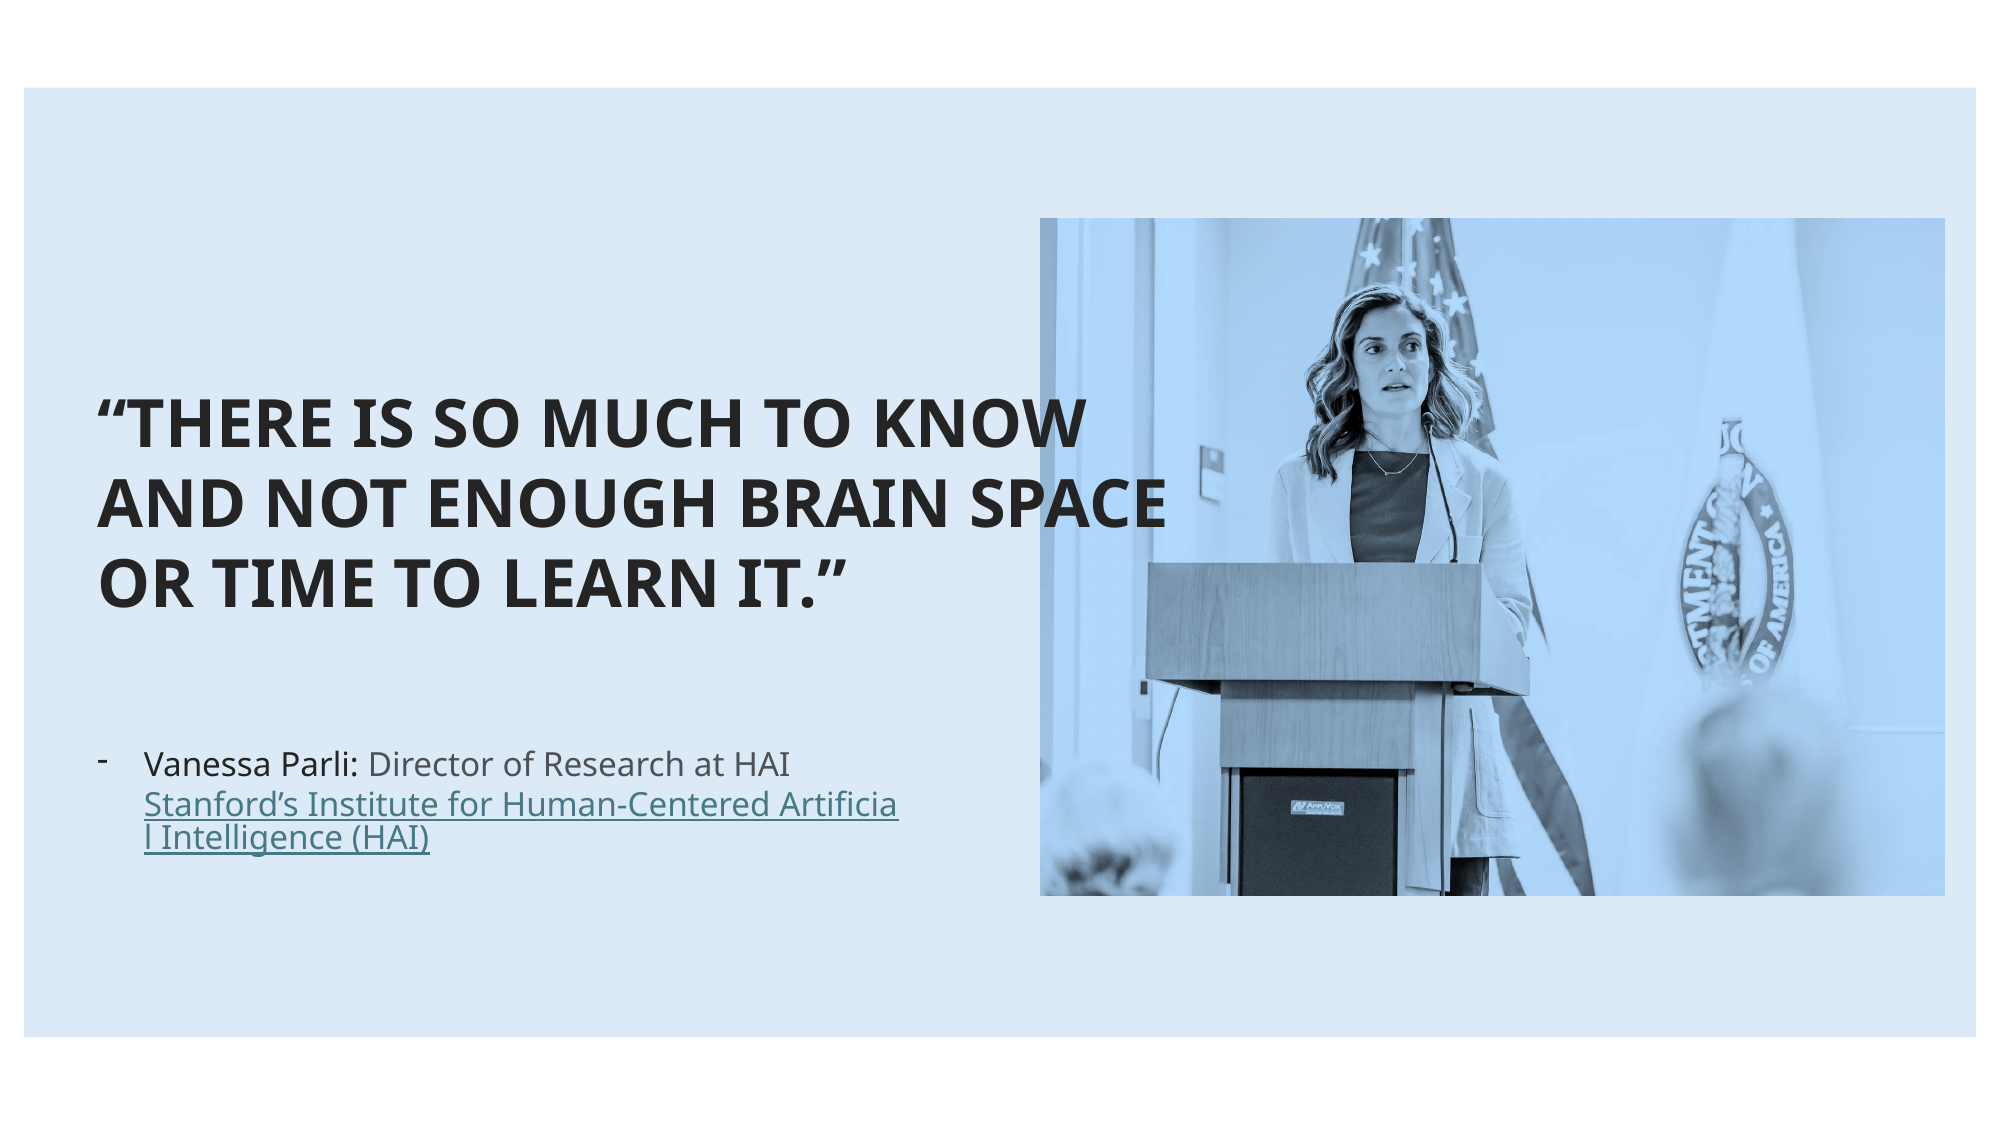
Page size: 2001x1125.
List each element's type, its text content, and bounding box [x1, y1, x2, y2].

text_box “THERE IS SO MUCH TO KNOW AND NOT ENOUGH BRAIN SPACE OR TIME TO LEARN IT.” [82, 373, 1040, 628]
text_box [23, 86, 1977, 1039]
picture [1040, 218, 1946, 896]
text_box Vanessa Parli: Director of Research at HAI Stanford’s Institute for Human-Centered Artificial Intelligence (HAI) [82, 735, 919, 836]
